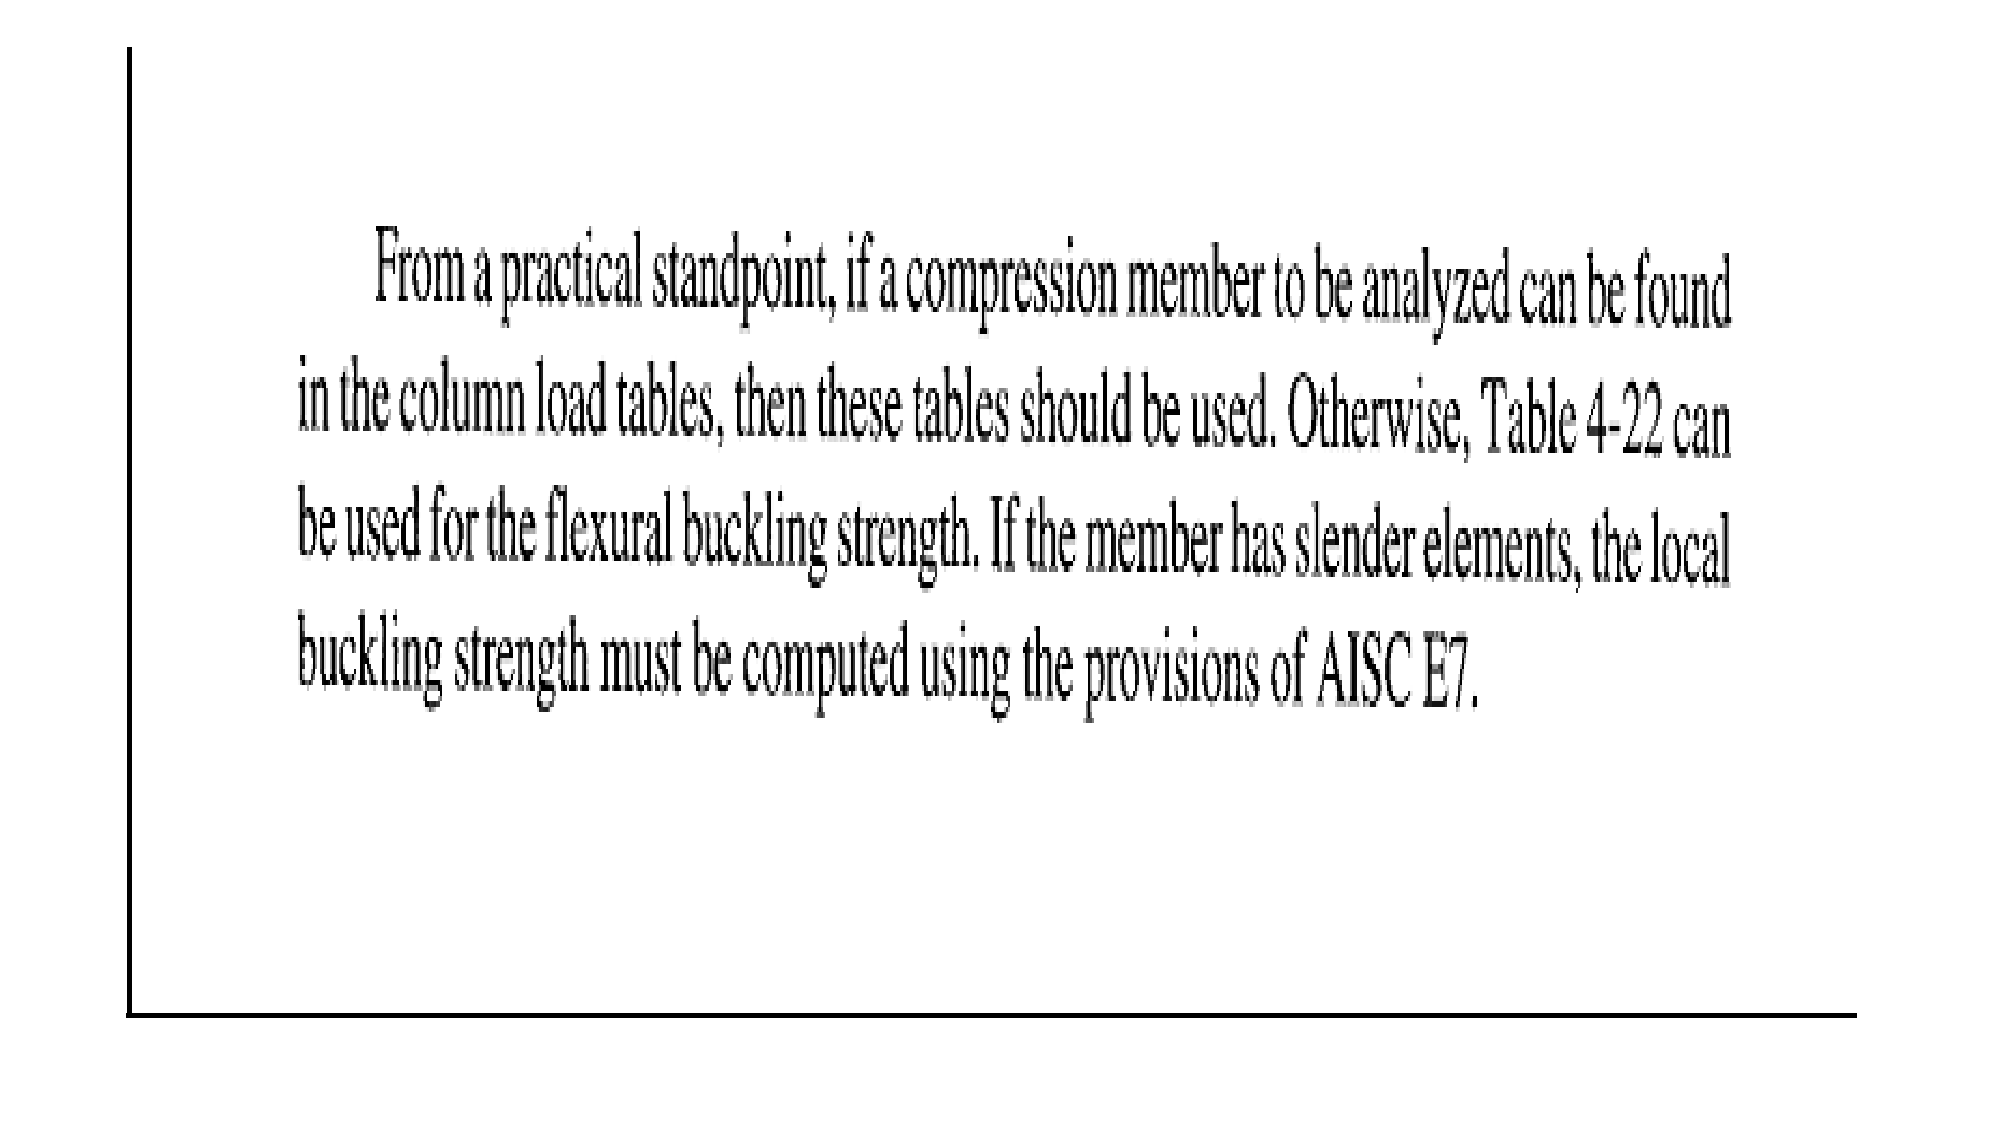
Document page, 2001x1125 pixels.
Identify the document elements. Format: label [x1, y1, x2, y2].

picture [262, 199, 1796, 783]
